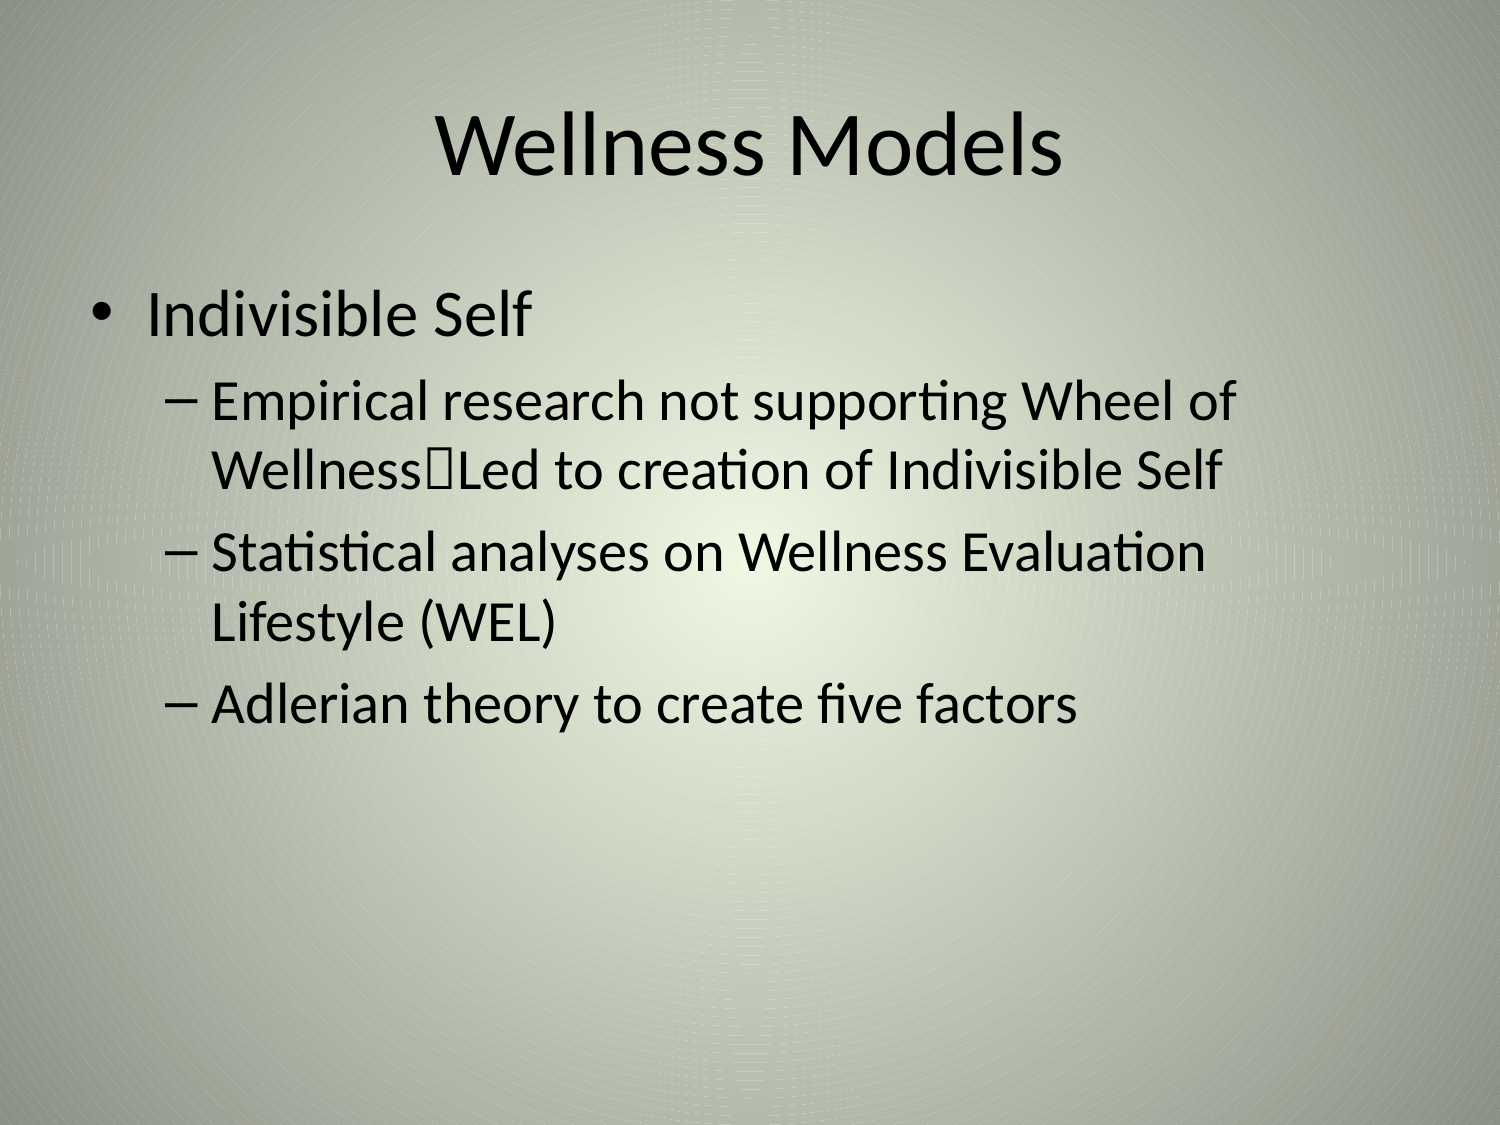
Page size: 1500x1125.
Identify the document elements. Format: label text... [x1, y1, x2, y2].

list Indivisible Self Empirical research not supporting Wheel of WellnessLed to creation of Indivisible Self Statistical analyses on Wellness Evaluation Lifestyle (WEL) Adlerian theory to create five factors [75, 262, 1425, 1005]
title Wellness Models [75, 45, 1425, 233]
